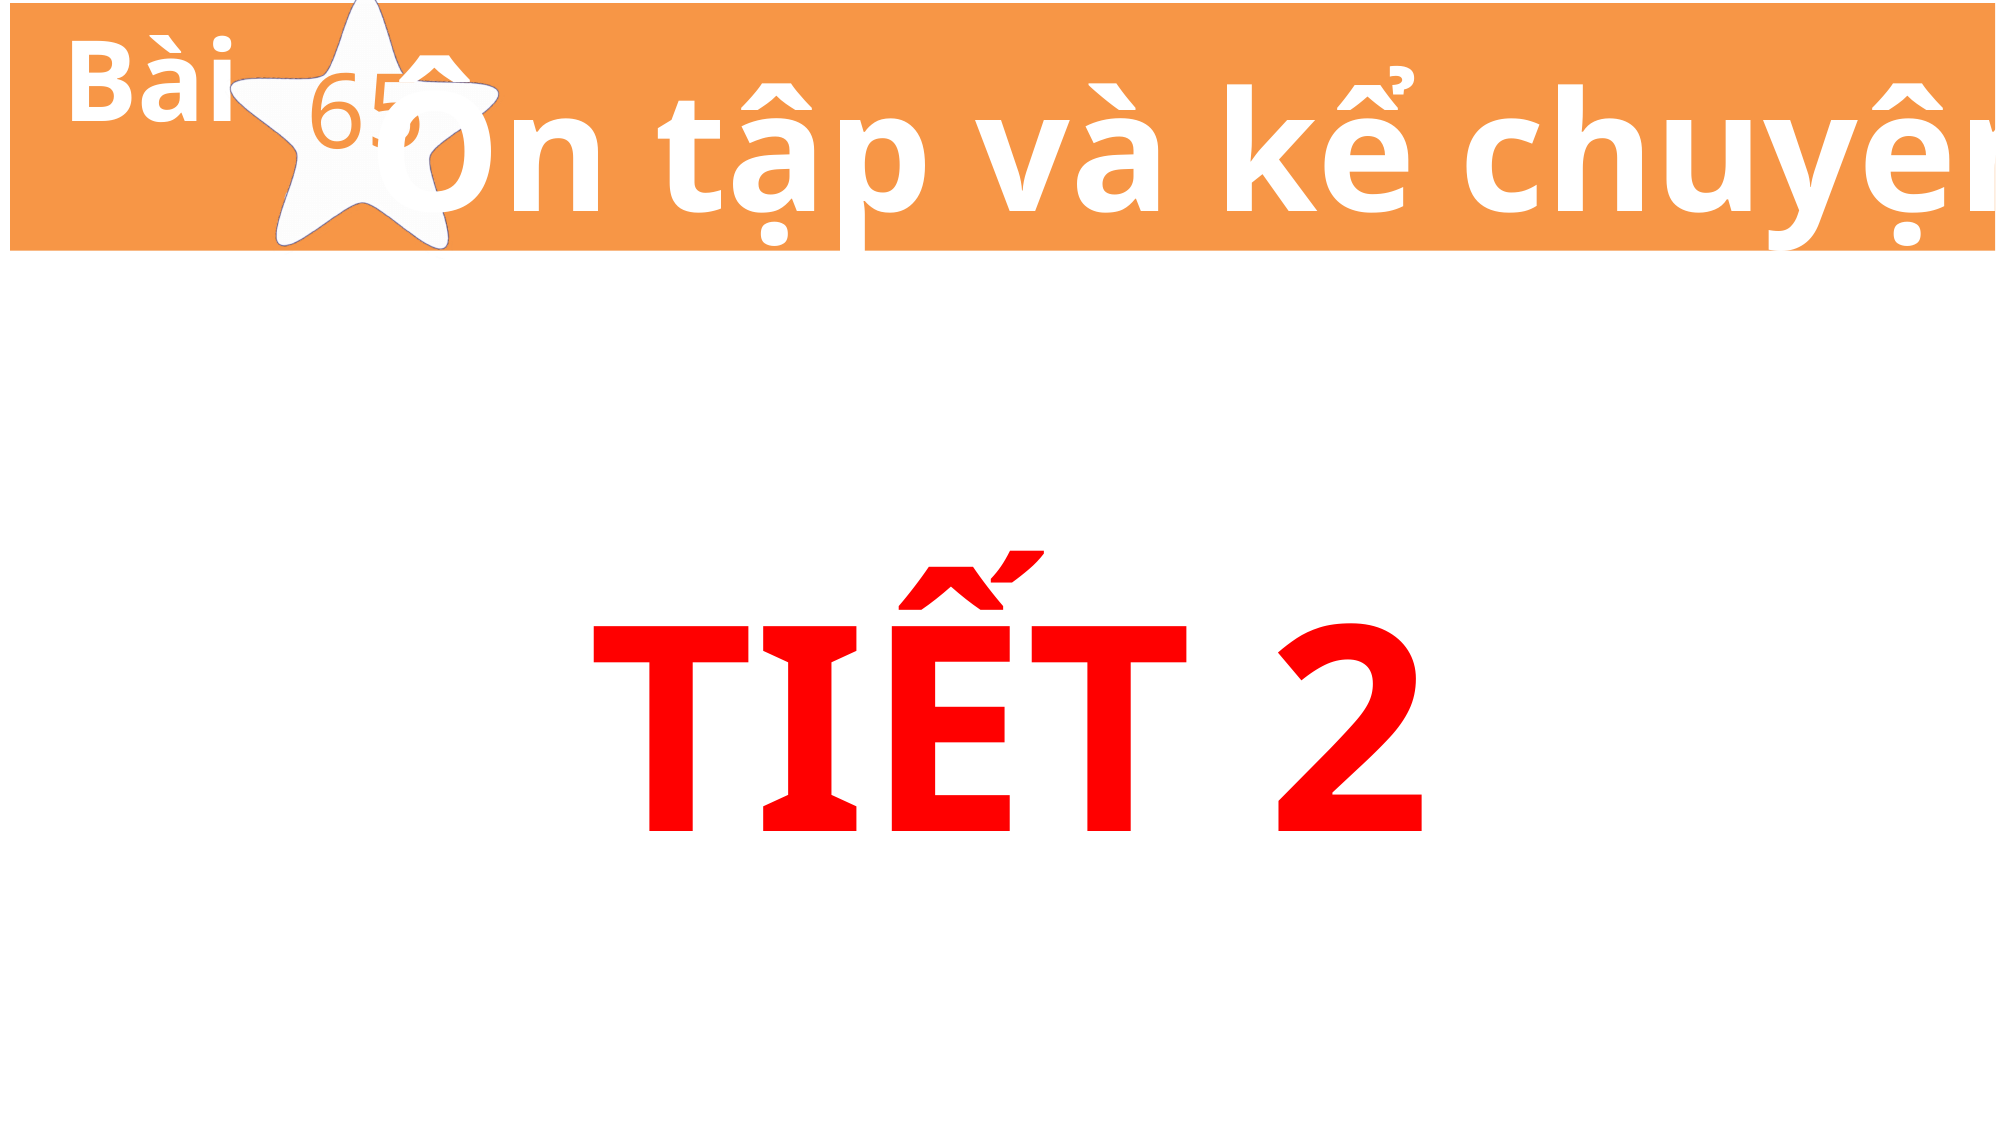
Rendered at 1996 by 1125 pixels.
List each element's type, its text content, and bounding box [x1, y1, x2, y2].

text_box Ôn tập và kể chuyện [578, 1, 1996, 248]
picture [149, 0, 586, 300]
text_box Bài [47, 1, 155, 151]
title [10, 3, 155, 251]
subtitle TIẾT 2 [486, 537, 1534, 825]
